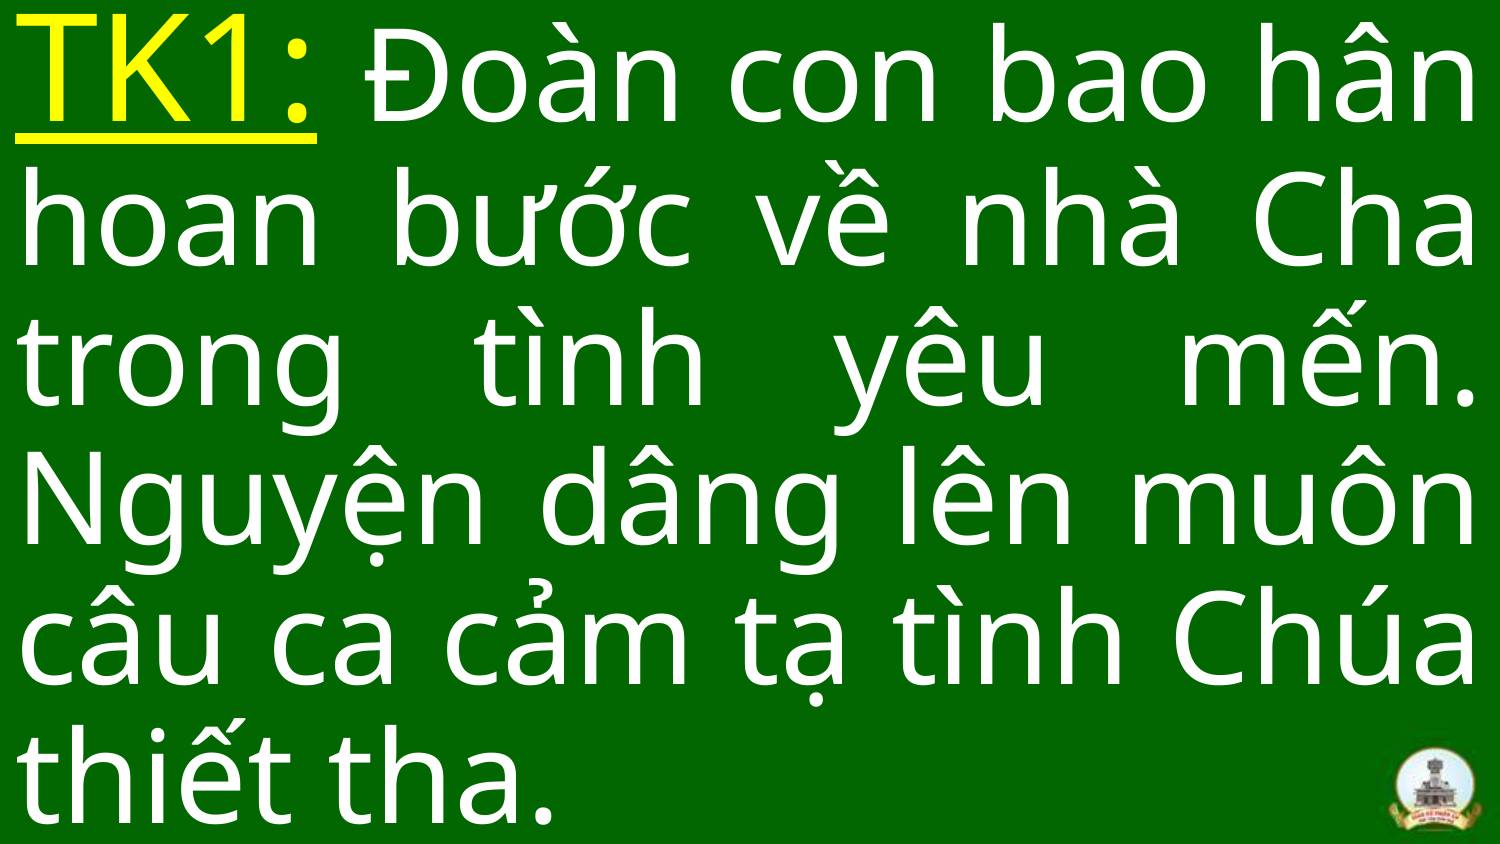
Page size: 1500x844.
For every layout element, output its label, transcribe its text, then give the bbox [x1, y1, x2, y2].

subtitle TK1: Đoàn con bao hân hoan bước về nhà Cha trong tình yêu mến. Nguyện dâng lên muôn câu ca cảm tạ tình Chúa thiết tha. [0, 0, 1500, 844]
